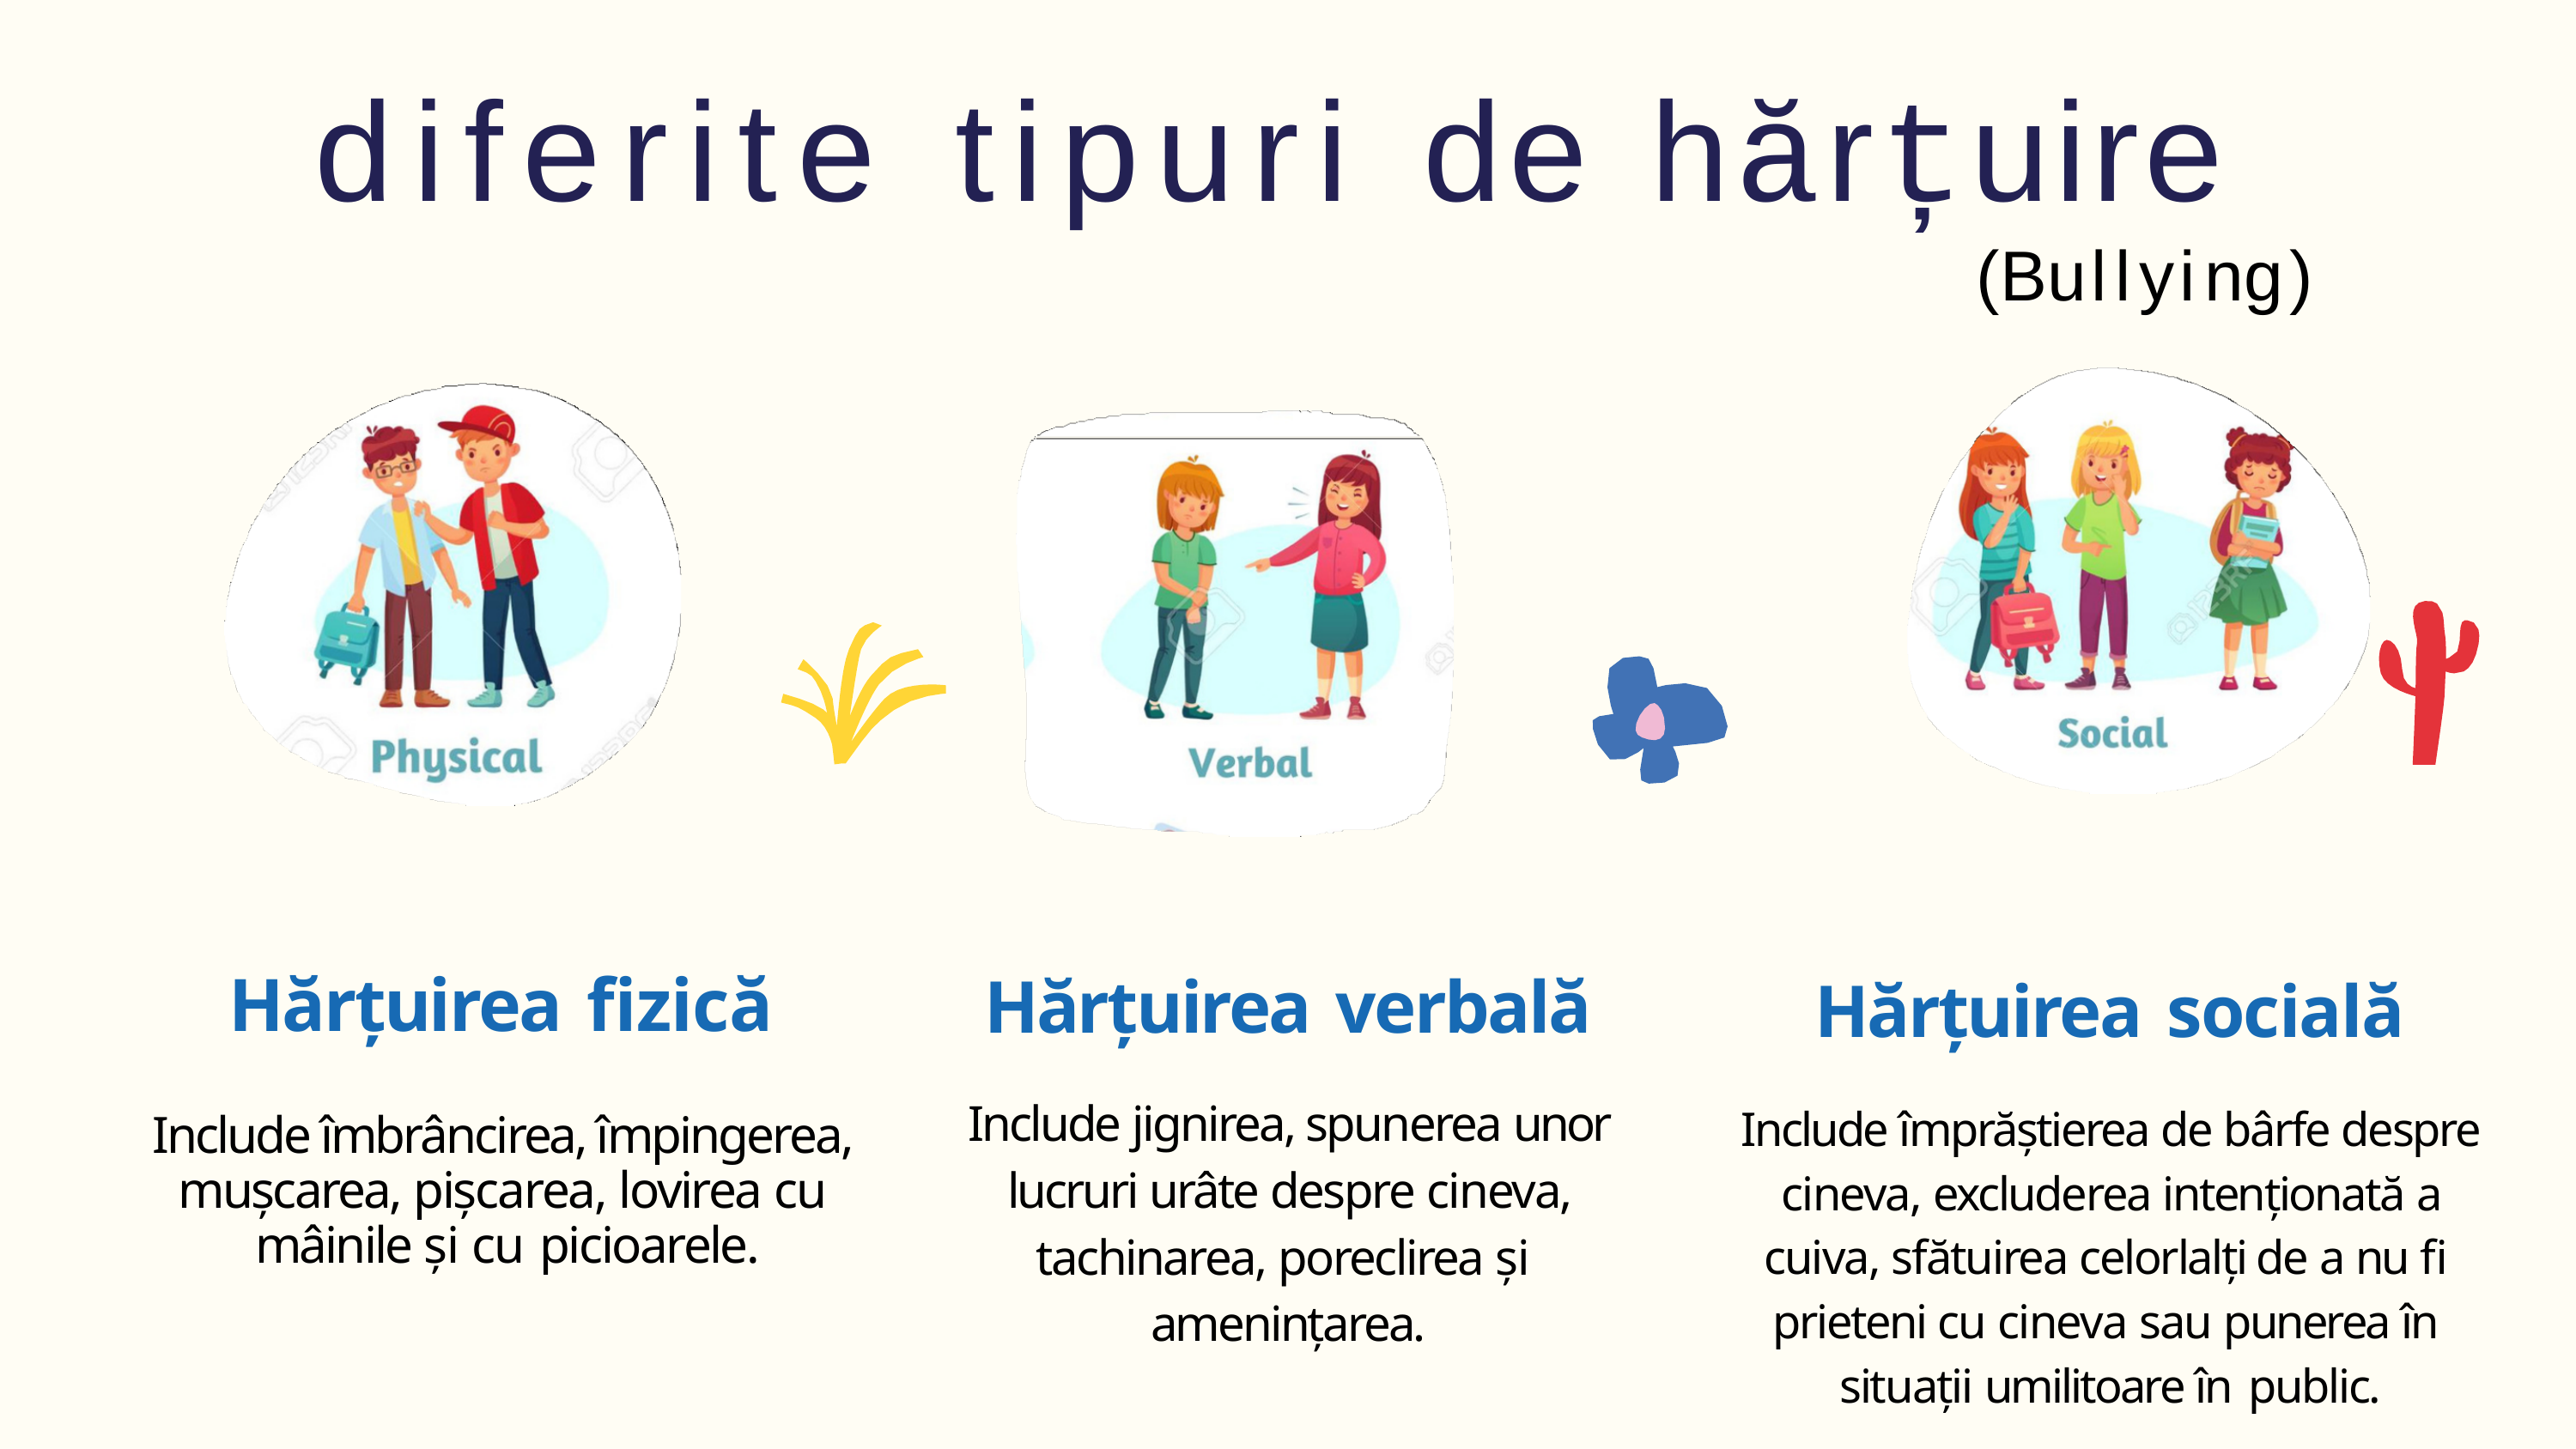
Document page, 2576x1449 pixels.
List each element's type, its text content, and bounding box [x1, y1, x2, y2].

text_box [781, 621, 946, 765]
title diferite tipuri de hărțuire (Bullying) [313, 56, 2314, 316]
text_box Hărțuirea socială Include împrăștierea de bârfe despre cineva, excluderea intenționată a cuiva, sfătuirea celorlalți de a nu fi prieteni cu cineva sau punerea în situații umilitoare în public. [1735, 964, 2484, 1412]
text_box Hărțuirea verbală Include jignirea, spunerea unor lucruri urâte despre cineva, tachinarea, poreclirea și amenințarea. [962, 960, 1613, 1351]
text_box [1905, 366, 2371, 794]
text_box [1014, 409, 1455, 837]
text_box [224, 381, 682, 806]
text_box [2379, 601, 2480, 765]
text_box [1592, 656, 1728, 785]
text_box Hărțuirea fizică Include îmbrâncirea, împingerea, mușcarea, pișcarea, lovirea cu mâinile și cu picioarele. [150, 956, 864, 1274]
